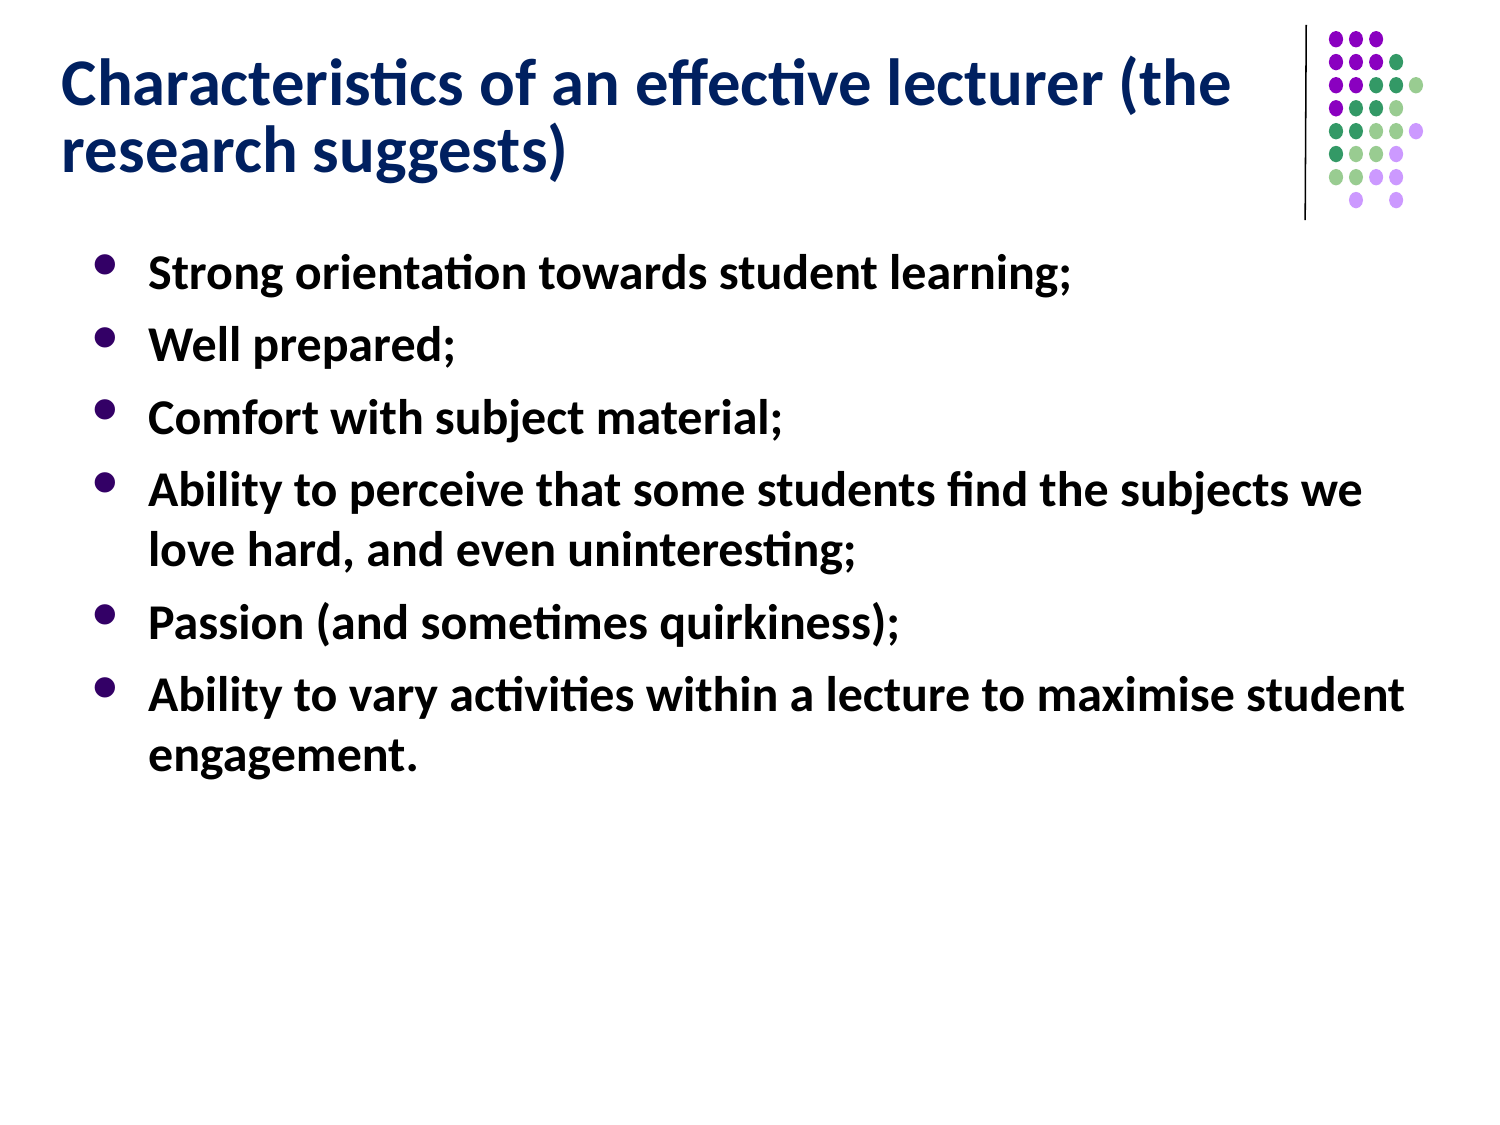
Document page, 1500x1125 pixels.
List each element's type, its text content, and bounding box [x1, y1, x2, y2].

list Strong orientation towards student learning; Well prepared; Comfort with subject material; Ability to perceive that some students find the subjects we love hard, and even uninteresting; Passion (and sometimes quirkiness); Ability to vary activities within a lecture to maximise student engagement. [76, 231, 1428, 1018]
title Characteristics of an effective lecturer (the research suggests) [46, 19, 1384, 197]
